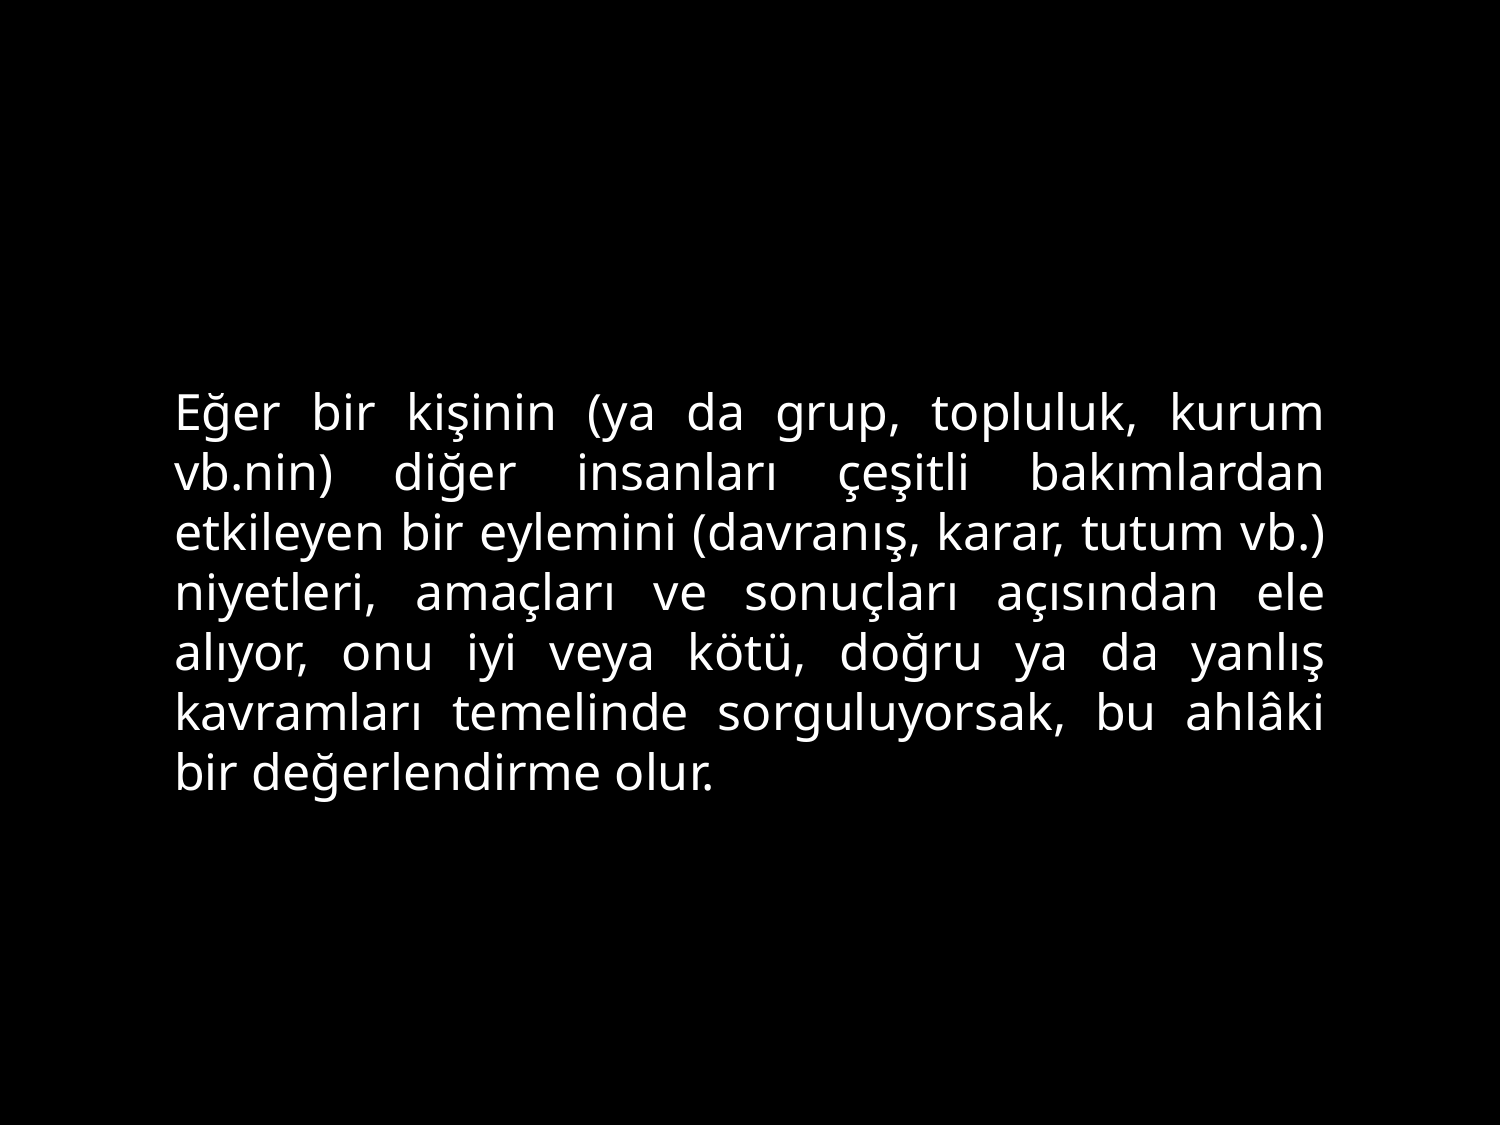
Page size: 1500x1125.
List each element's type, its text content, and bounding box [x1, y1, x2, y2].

text_box Eğer bir kişinin (ya da grup, topluluk, kurum vb.nin) diğer insanları çeşitli bakımlardan etkileyen bir eylemini (davranış, karar, tutum vb.) niyetleri, amaçları ve sonuçları açısından ele alıyor, onu iyi veya kötü, doğru ya da yanlış kavramları temelinde sorguluyorsak, bu ahlâki bir değerlendirme olur. [159, 373, 1341, 809]
